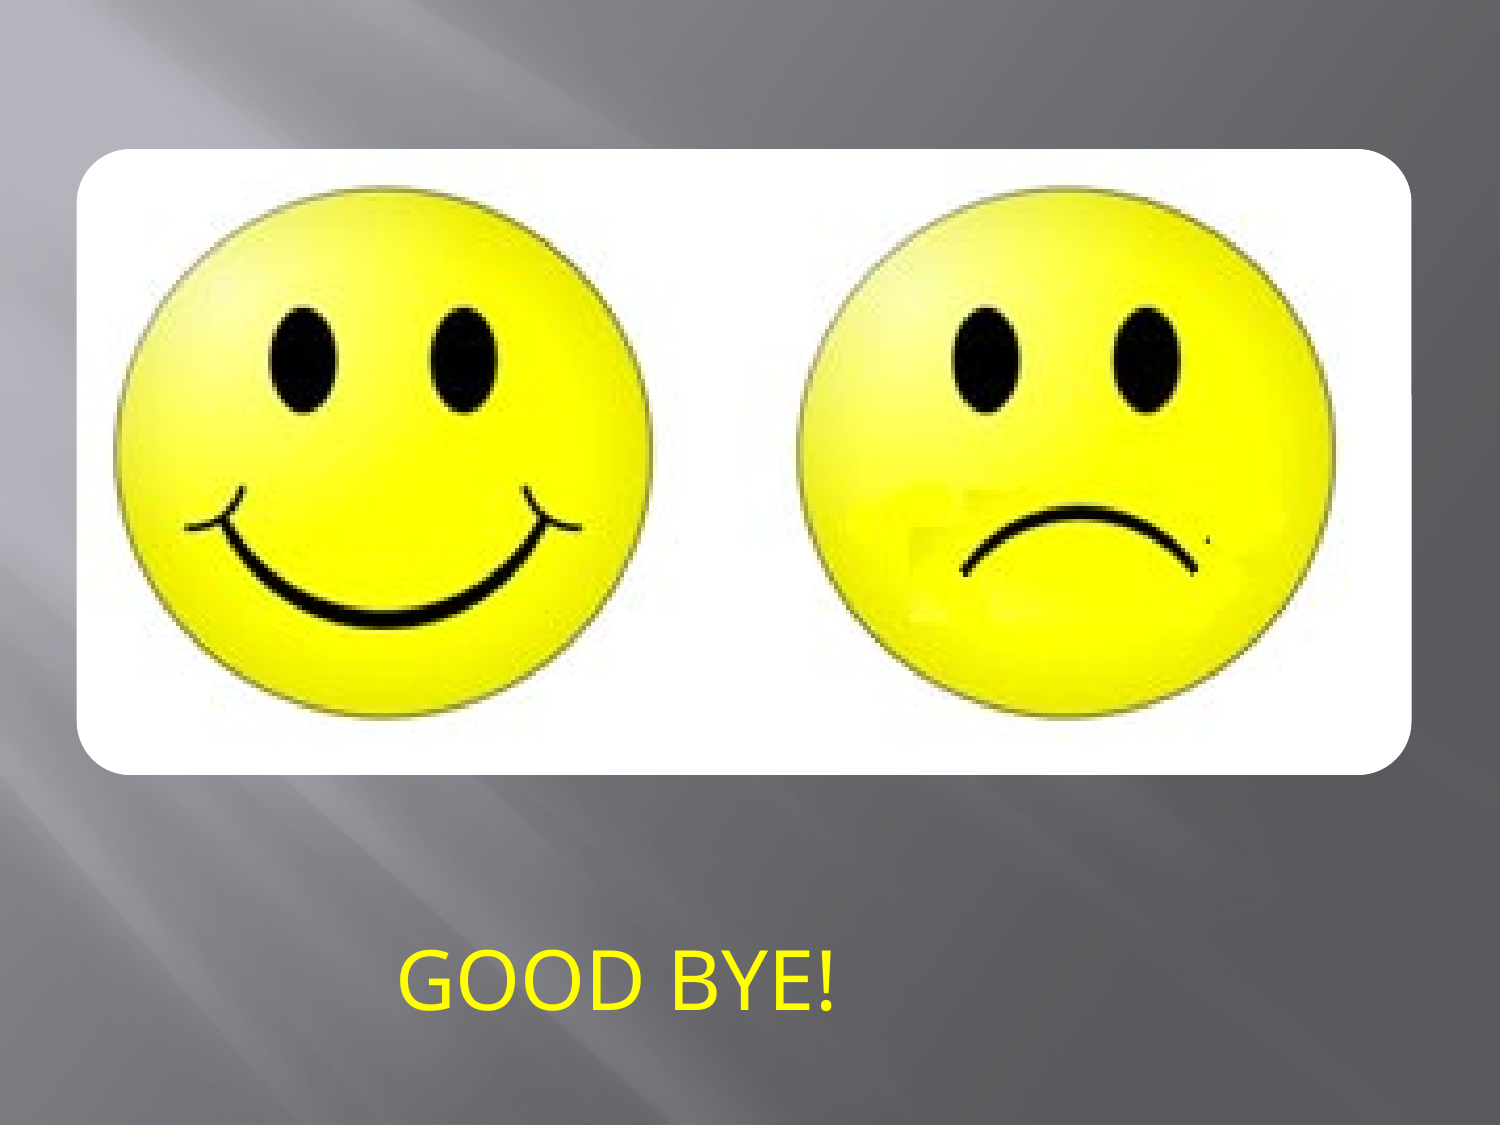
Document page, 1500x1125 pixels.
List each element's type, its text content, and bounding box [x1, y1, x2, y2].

picture [76, 148, 1412, 776]
list GOOD BYE! [75, 262, 1425, 1035]
